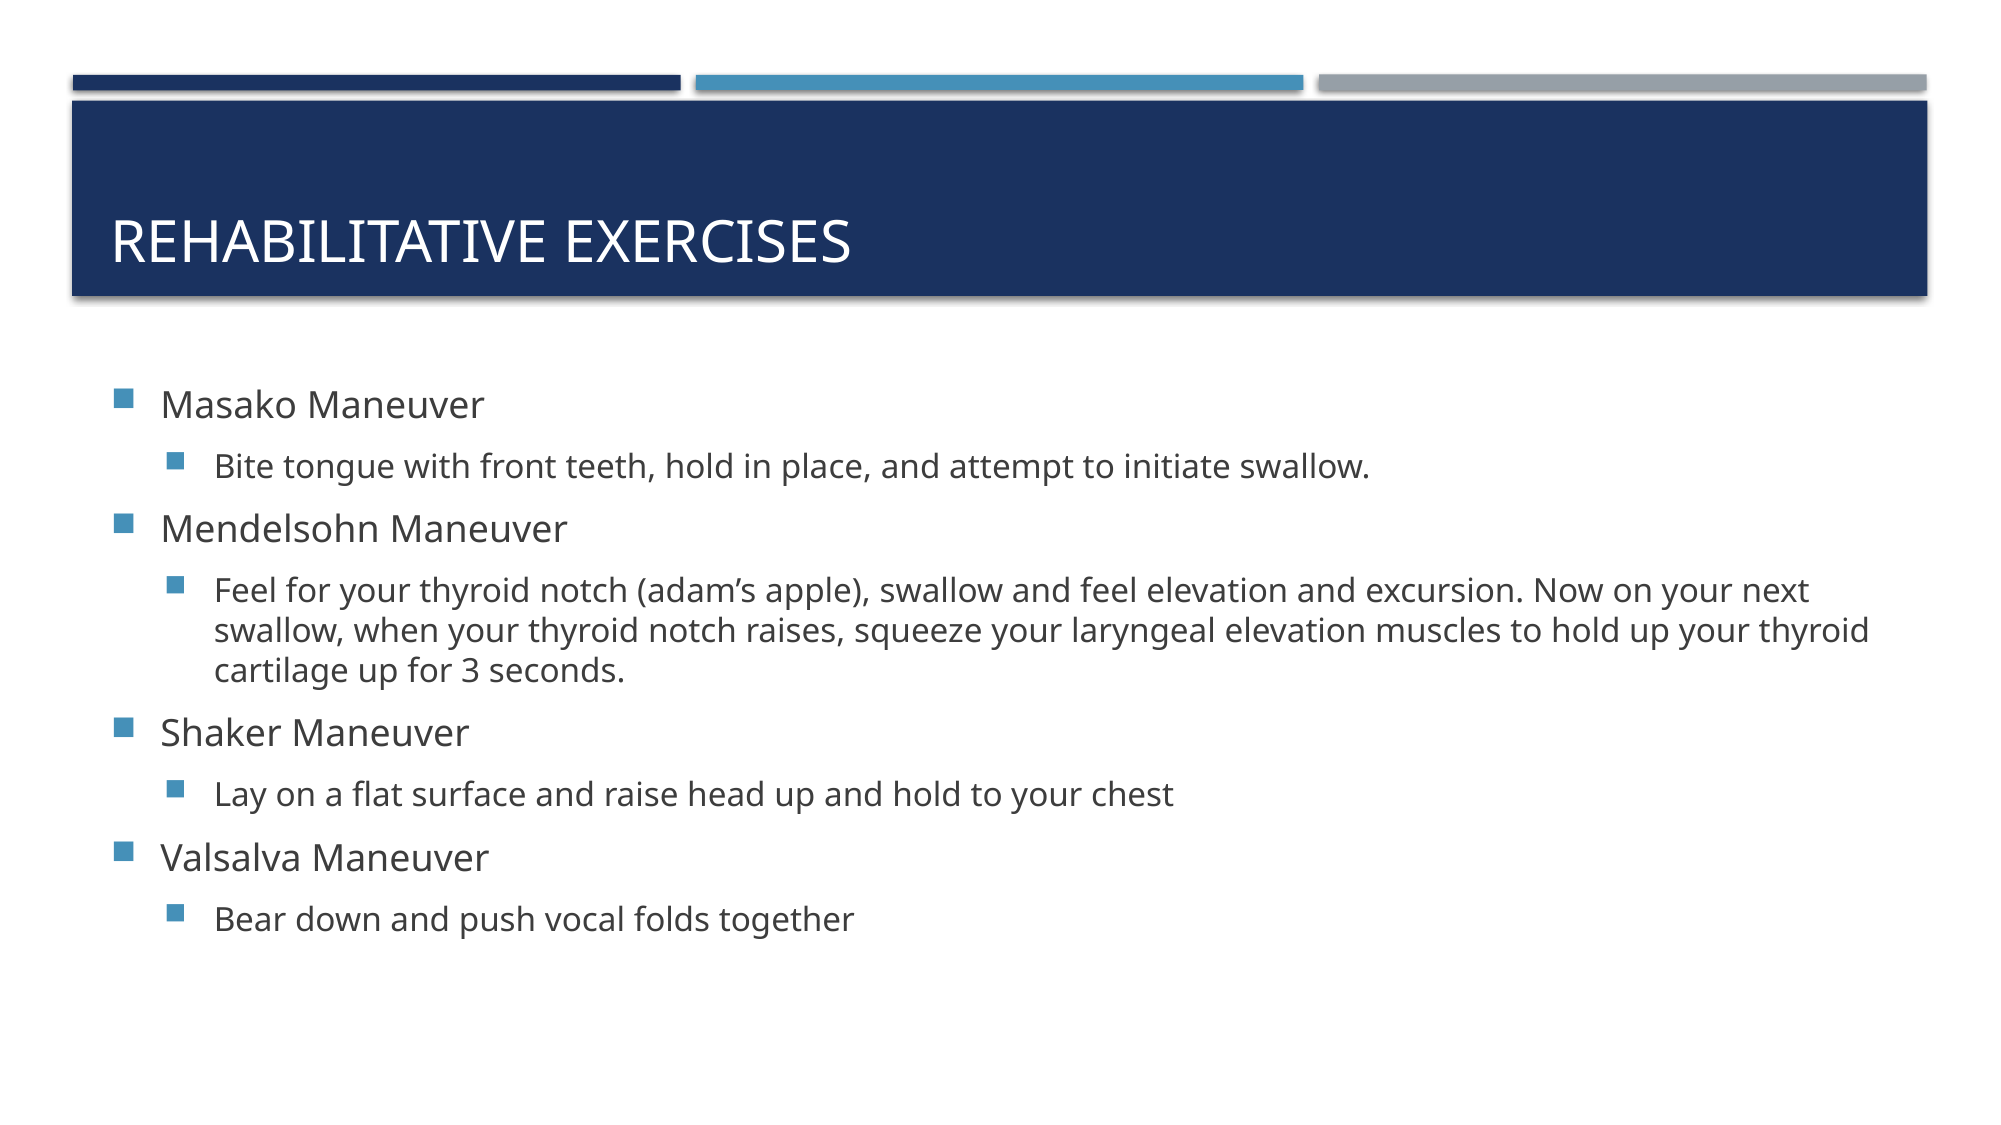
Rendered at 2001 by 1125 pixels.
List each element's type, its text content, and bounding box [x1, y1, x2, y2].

title Rehabilitative Exercises [95, 115, 1905, 282]
list Masako Maneuver Bite tongue with front teeth, hold in place, and attempt to initiate swallow. Mendelsohn Maneuver Feel for your thyroid notch (adam’s apple), swallow and feel elevation and excursion. Now on your next swallow, when your thyroid notch raises, squeeze your laryngeal elevation muscles to hold up your thyroid cartilage up for 3 seconds. Shaker Maneuver Lay on a flat surface and raise head up and hold to your chest Valsalva Maneuver Bear down and push vocal folds together [95, 357, 1905, 962]
